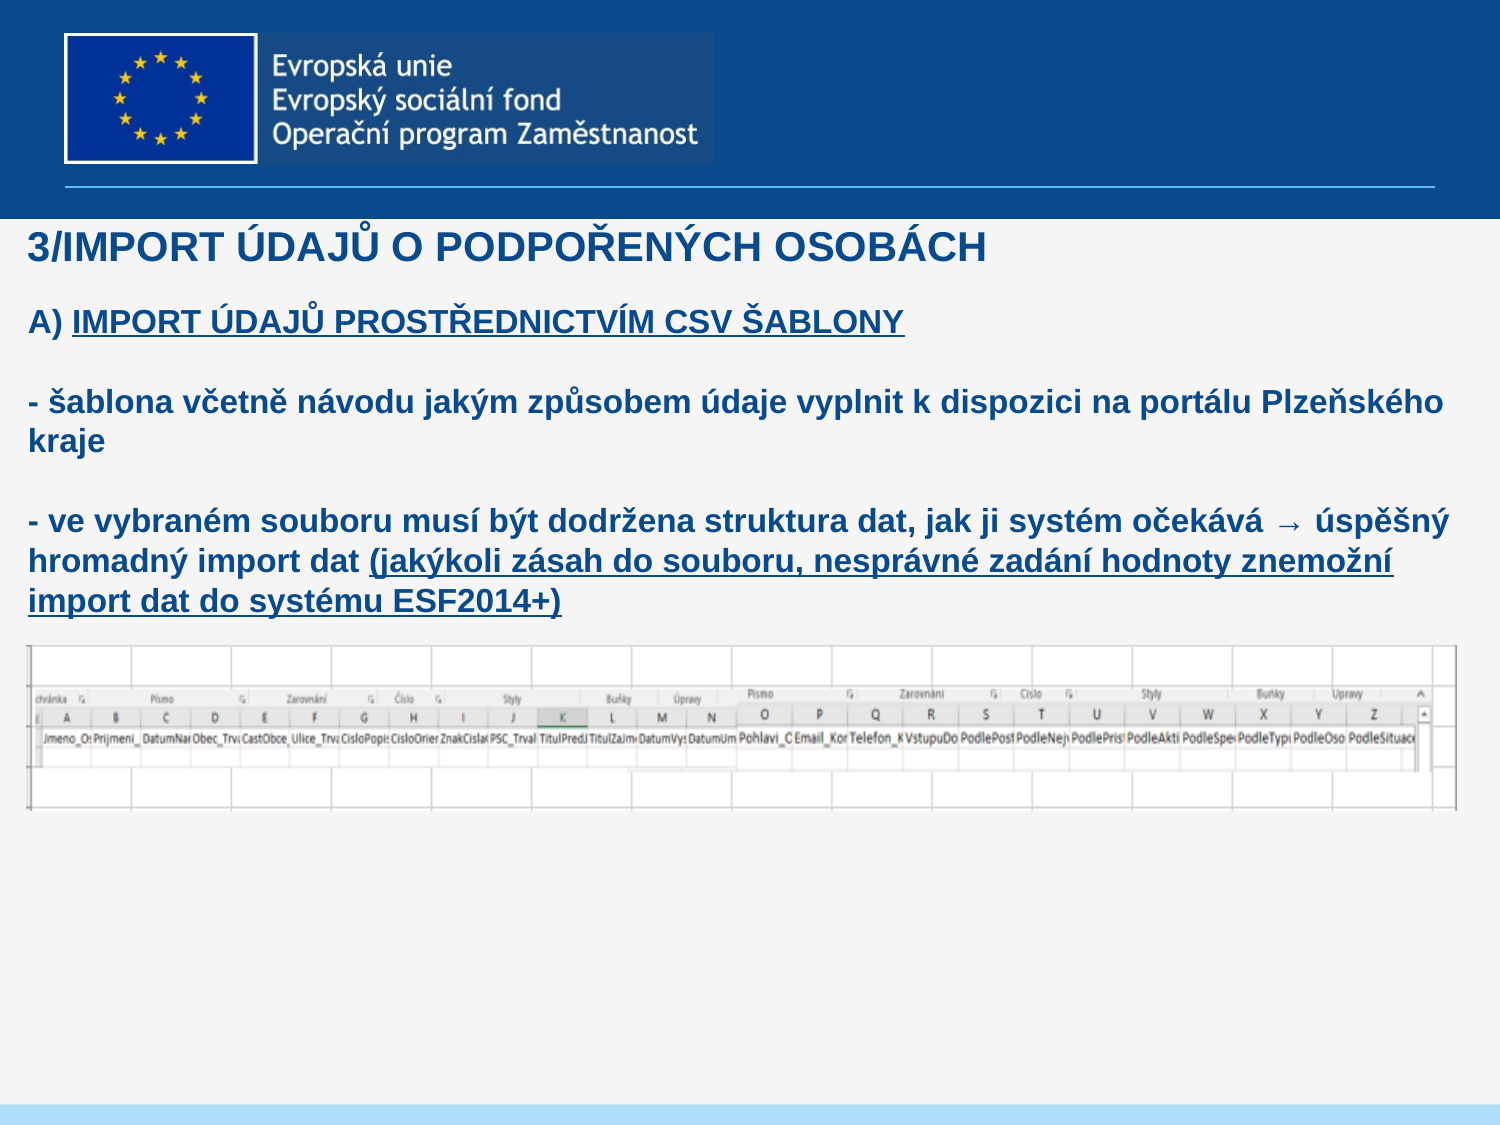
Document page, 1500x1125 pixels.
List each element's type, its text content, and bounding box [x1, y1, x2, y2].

picture [64, 33, 714, 164]
title 3/Import údajů o podpořených osobách a) Import údajů prostřednictvím csv šablony - šablona včetně návodu jakým způsobem údaje vyplnit k dispozici na portálu Plzeňského kraje - ve vybraném souboru musí být dodržena struktura dat, jak ji systém očekává → úspěšný hromadný import dat (jakýkoli zásah do souboru, nesprávné zadání hodnoty znemožní import dat do systému ESF2014+) [21, 219, 1475, 1071]
picture [26, 644, 1457, 811]
